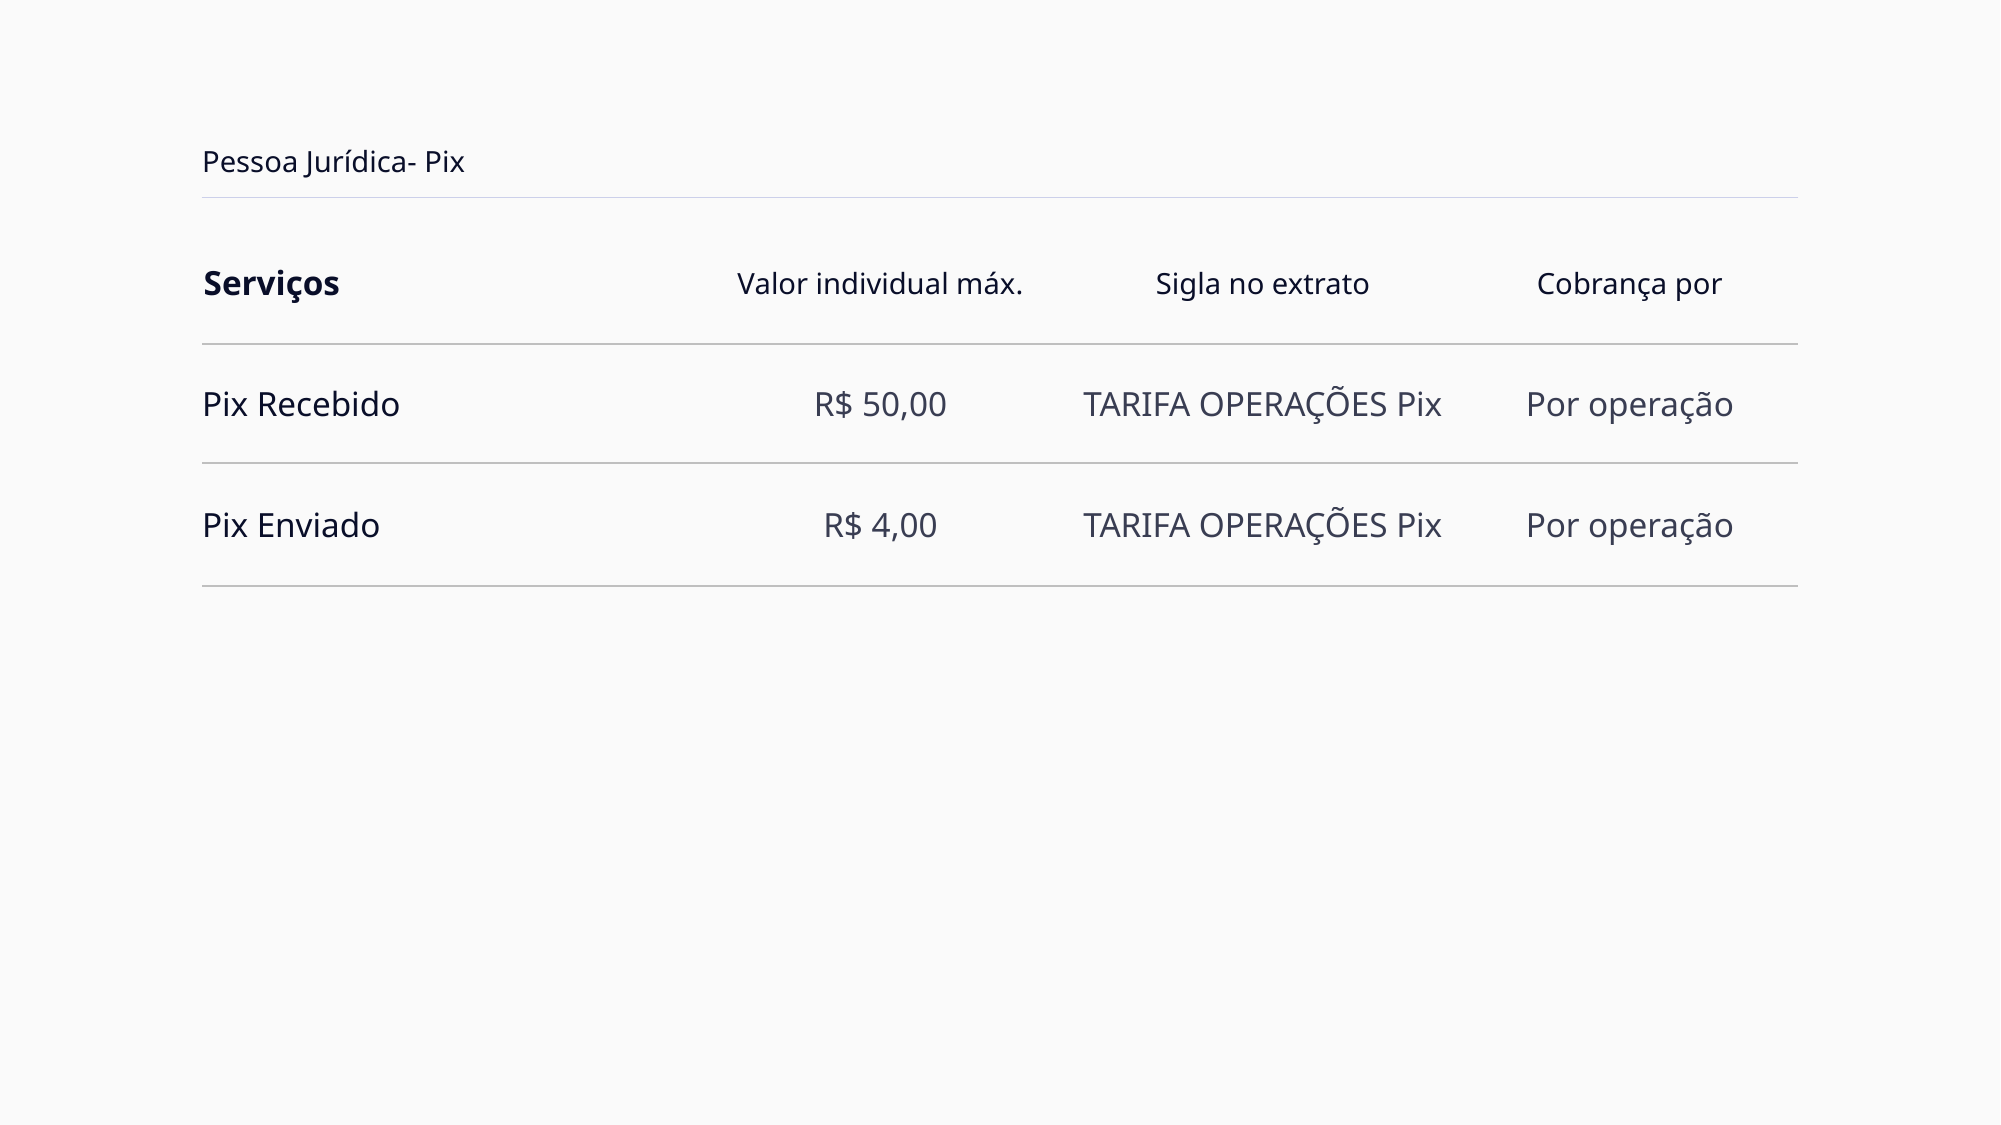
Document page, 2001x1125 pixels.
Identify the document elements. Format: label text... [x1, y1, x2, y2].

table_header Sigla no extrato [1064, 221, 1462, 343]
table_cell Por operação [1462, 345, 1798, 462]
table_header Valor individual máx. [697, 221, 1064, 343]
table_cell Pix Recebido [202, 345, 697, 462]
table_cell TARIFA OPERAÇÕES Pix [1064, 464, 1462, 585]
table_cell R$ 4,00 [697, 464, 1064, 585]
table_cell R$ 50,00 [697, 345, 1064, 462]
table_header Cobrança por [1462, 221, 1798, 343]
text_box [202, 143, 1798, 198]
table_cell Por operação [1462, 464, 1798, 585]
table_cell Pix Enviado [202, 464, 697, 585]
table_cell TARIFA OPERAÇÕES Pix [1064, 345, 1462, 462]
table_header Serviços [202, 221, 697, 343]
